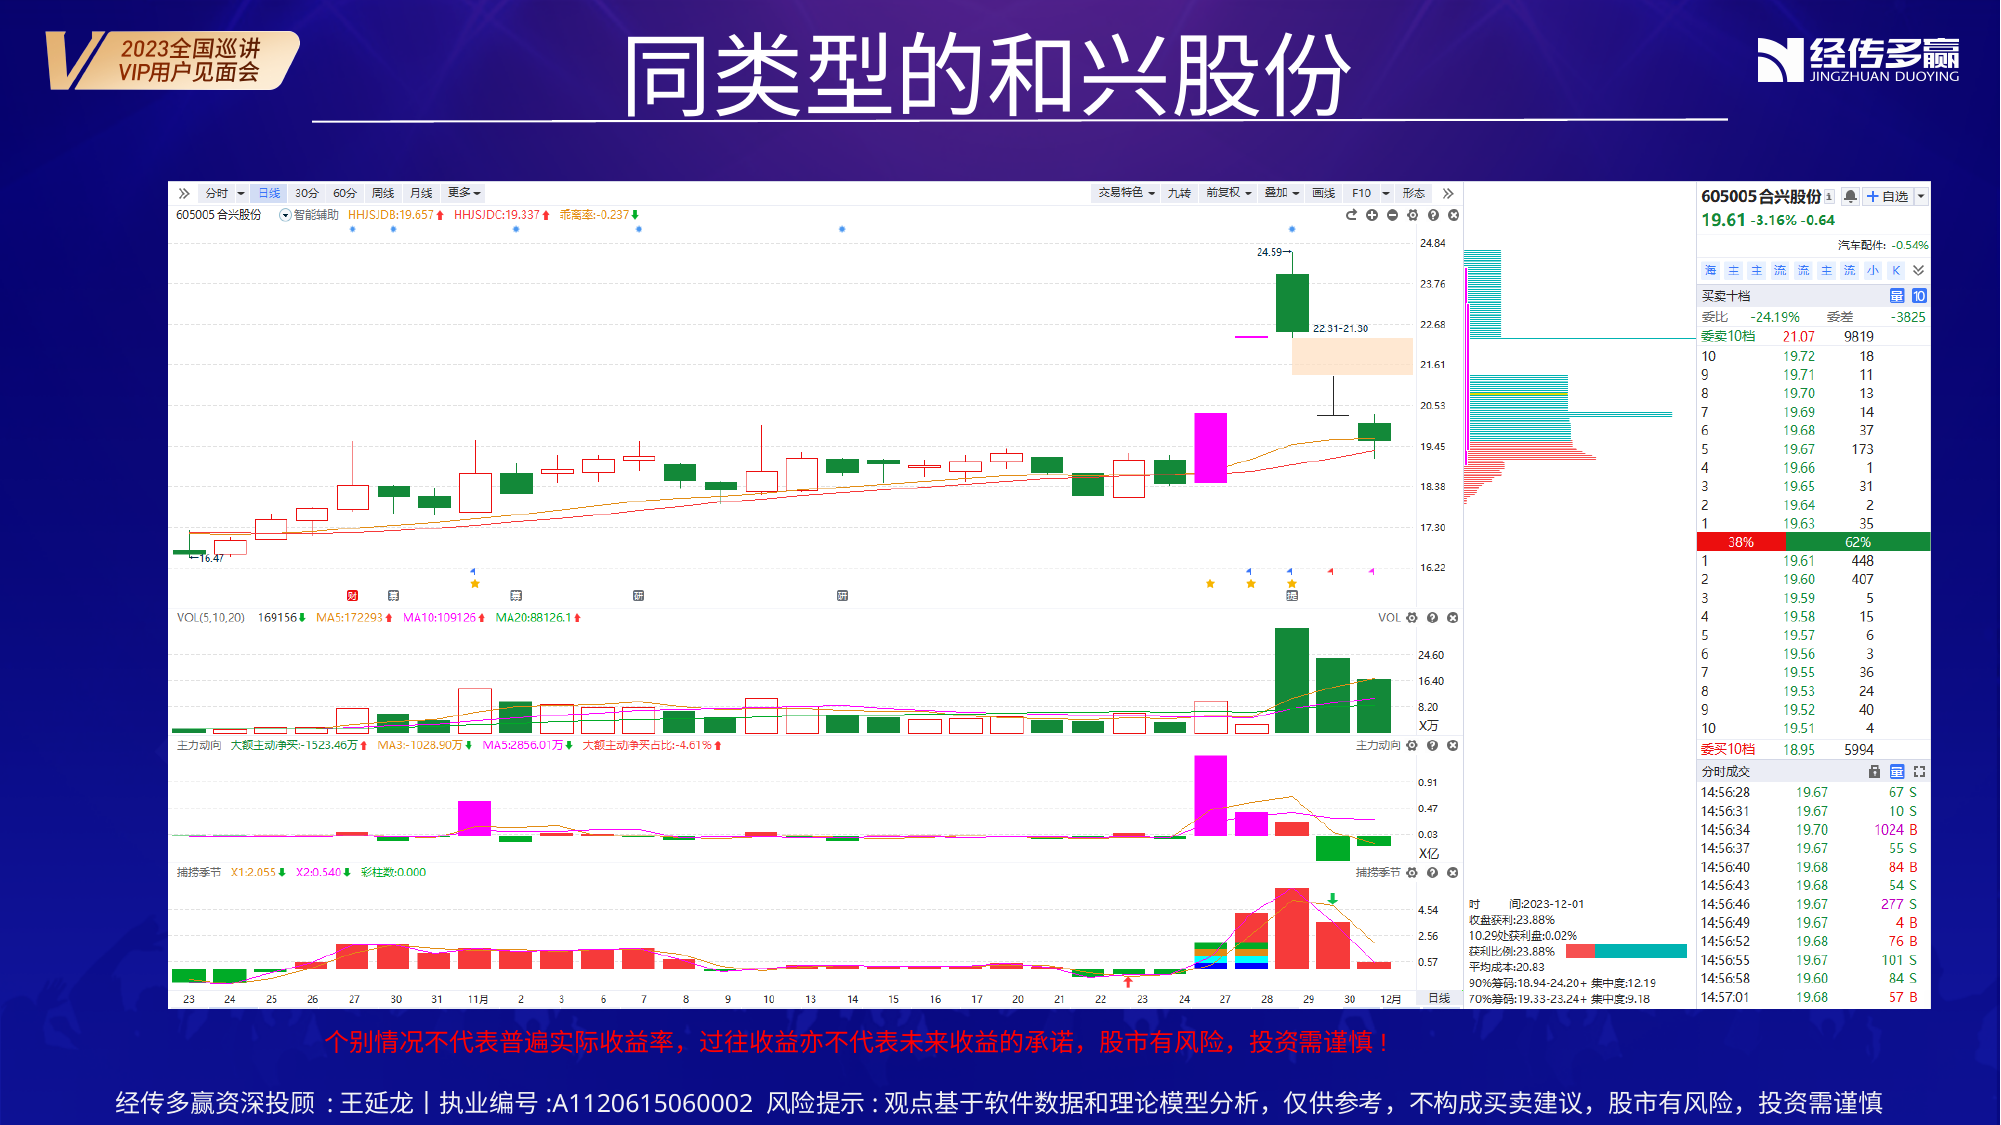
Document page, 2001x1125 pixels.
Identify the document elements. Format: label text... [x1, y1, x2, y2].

text_box 个别情况不代表普遍实际收益率，过往收益亦不代表未来收益的承诺，股市有风险，投资需谨慎! [309, 1019, 1613, 1064]
picture [0, 0, 2000, 1125]
text_box 同类型的和兴股份 [309, 10, 1667, 135]
